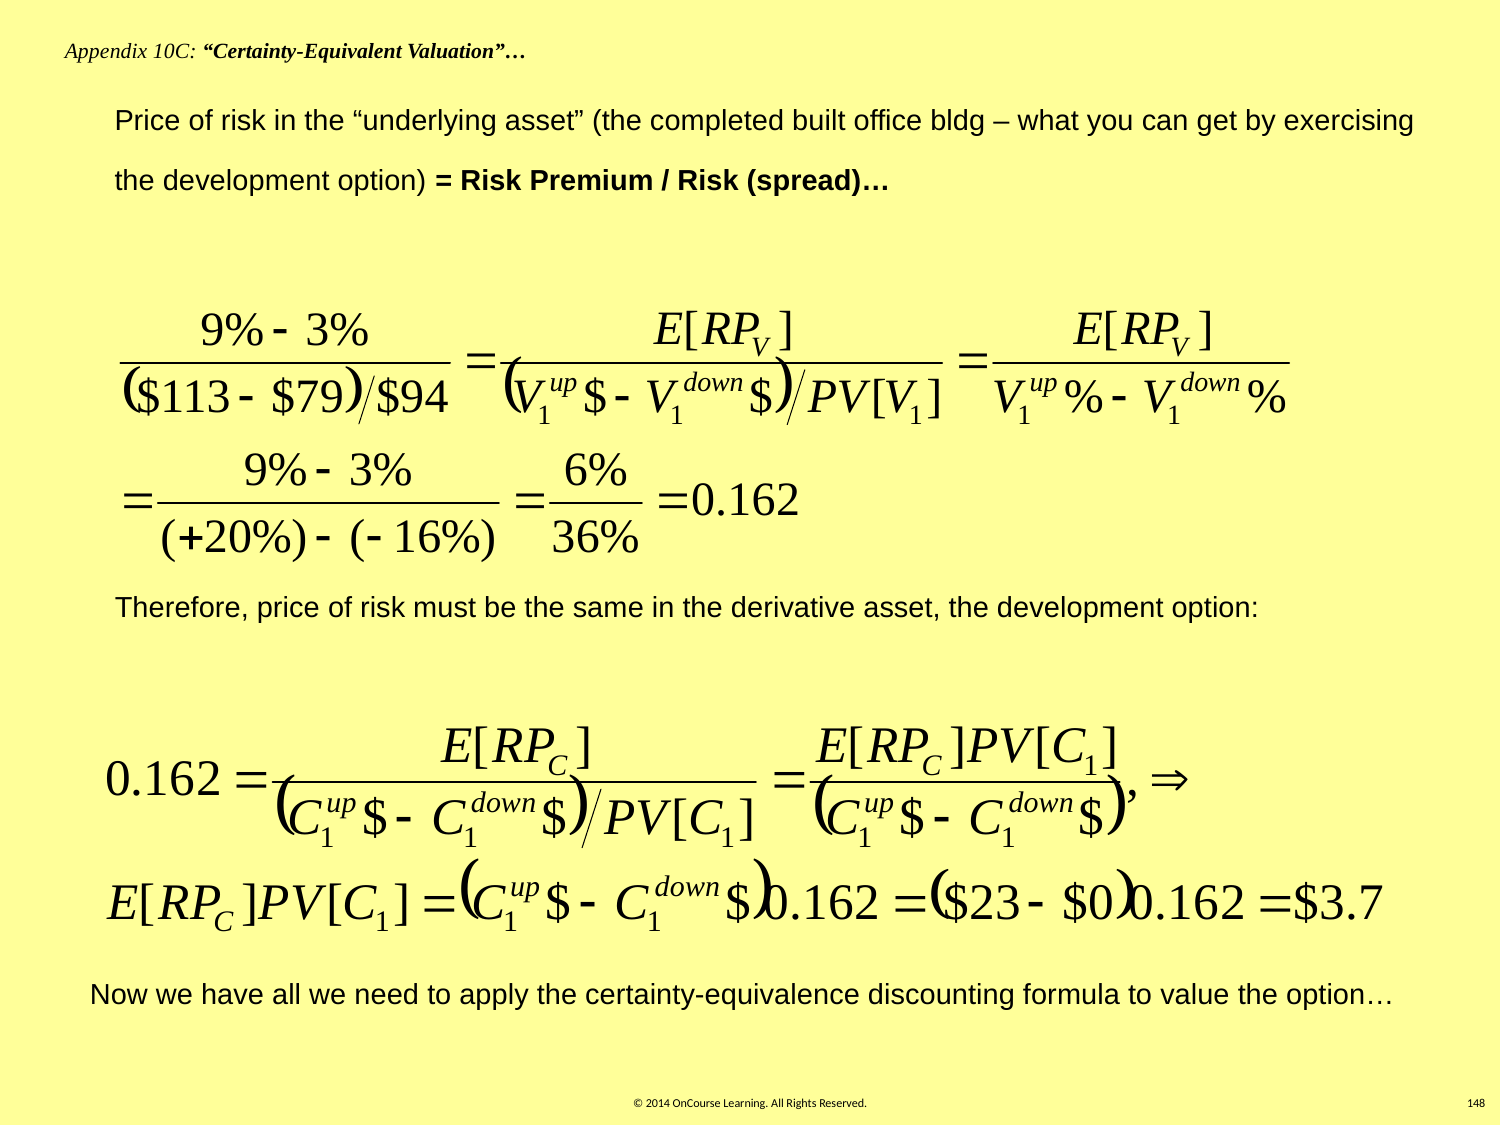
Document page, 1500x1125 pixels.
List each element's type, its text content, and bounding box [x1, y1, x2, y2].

text_box Therefore, price of risk must be the same in the derivative asset, the development option: [99, 574, 1400, 650]
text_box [98, 712, 1394, 943]
text_box Now we have all we need to apply the certainty-equivalence discounting formula to value the option… [74, 962, 1438, 1038]
slide_number 148 [1149, 1046, 1500, 1125]
text_box Price of risk in the “underlying asset” (the completed built office bldg – what you can get by exercising the development option) = Risk Premium / Risk (spread)… [99, 88, 1450, 223]
footer © 2014 OnCourse Learning. All Rights Reserved. [237, 1046, 1149, 1125]
text_box Appendix 10C: “Certainty-Equivalent Valuation”… [50, 24, 1150, 85]
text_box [112, 299, 1300, 572]
